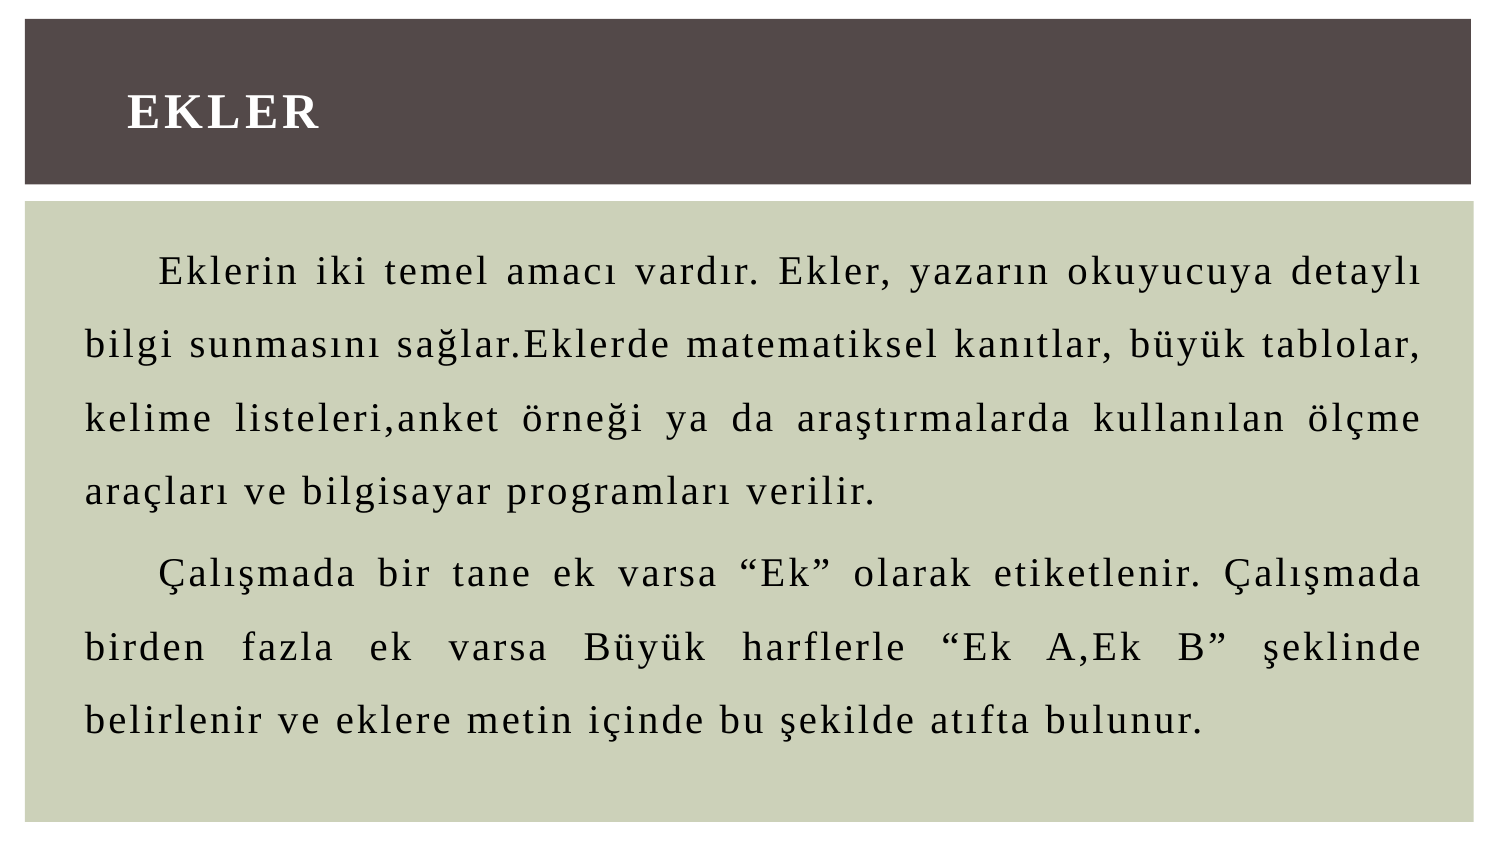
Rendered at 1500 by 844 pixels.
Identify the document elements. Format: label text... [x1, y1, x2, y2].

title Ekler [62, 43, 1438, 174]
list Eklerin iki temel amacı vardır. Ekler, yazarın okuyucuya detaylı bilgi sunmasını sağlar.Eklerde matematiksel kanıtlar, büyük tablolar, kelime listeleri,anket örneği ya da araştırmalarda kullanılan ölçme araçları ve bilgisayar programları verilir. Çalışmada bir tane ek varsa “Ek” olarak etiketlenir. Çalışmada birden fazla ek varsa Büyük harflerle “Ek A,Ek B” şeklinde belirlenir ve eklere metin içinde bu şekilde atıfta bulunur. [62, 211, 1442, 754]
